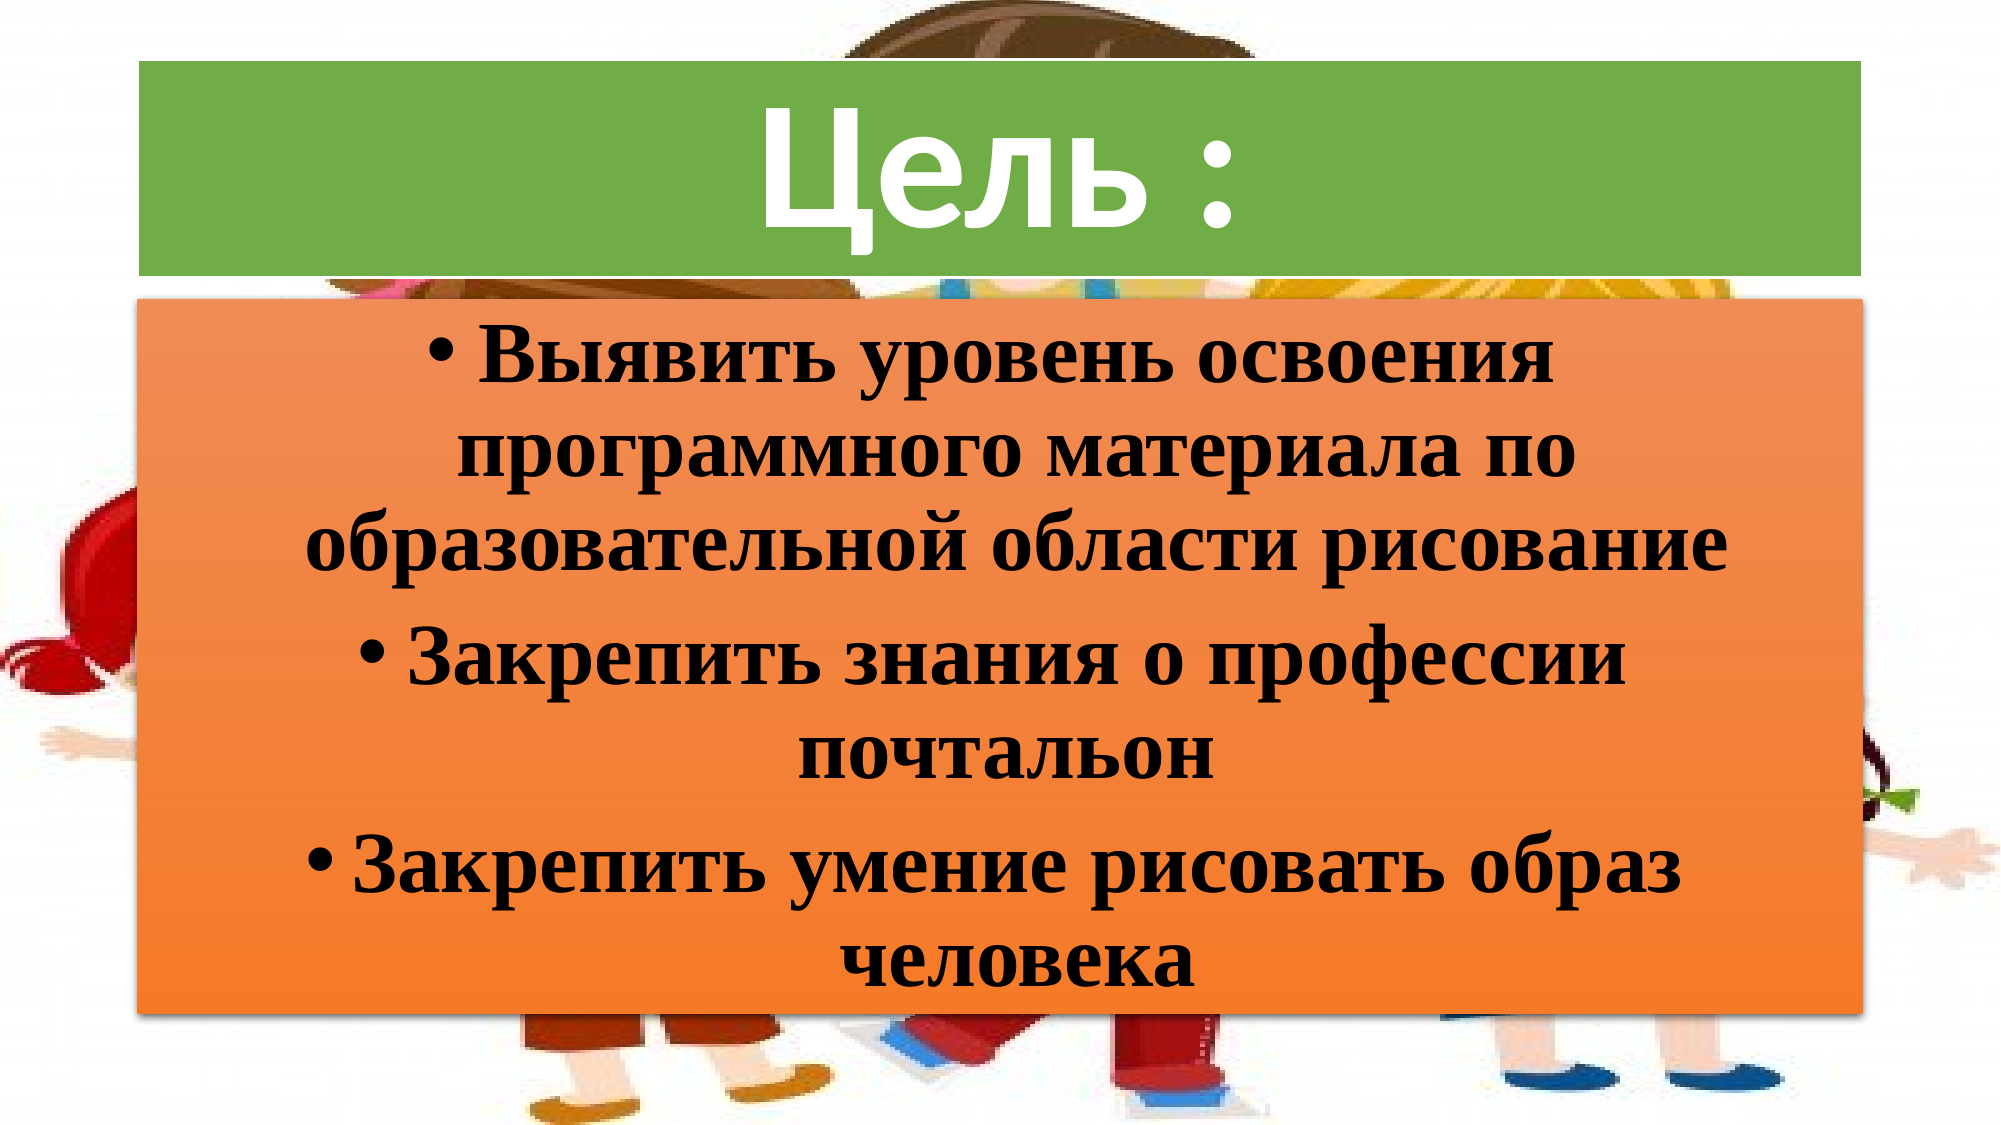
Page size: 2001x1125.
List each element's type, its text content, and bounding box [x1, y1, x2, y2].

picture [0, 0, 2001, 1125]
list Выявить уровень освоения программного материала по образовательной области рисование Закрепить знания о профессии почтальон Закрепить умение рисовать образ человека [137, 299, 1863, 1014]
title Цель : [136, 58, 1864, 279]
